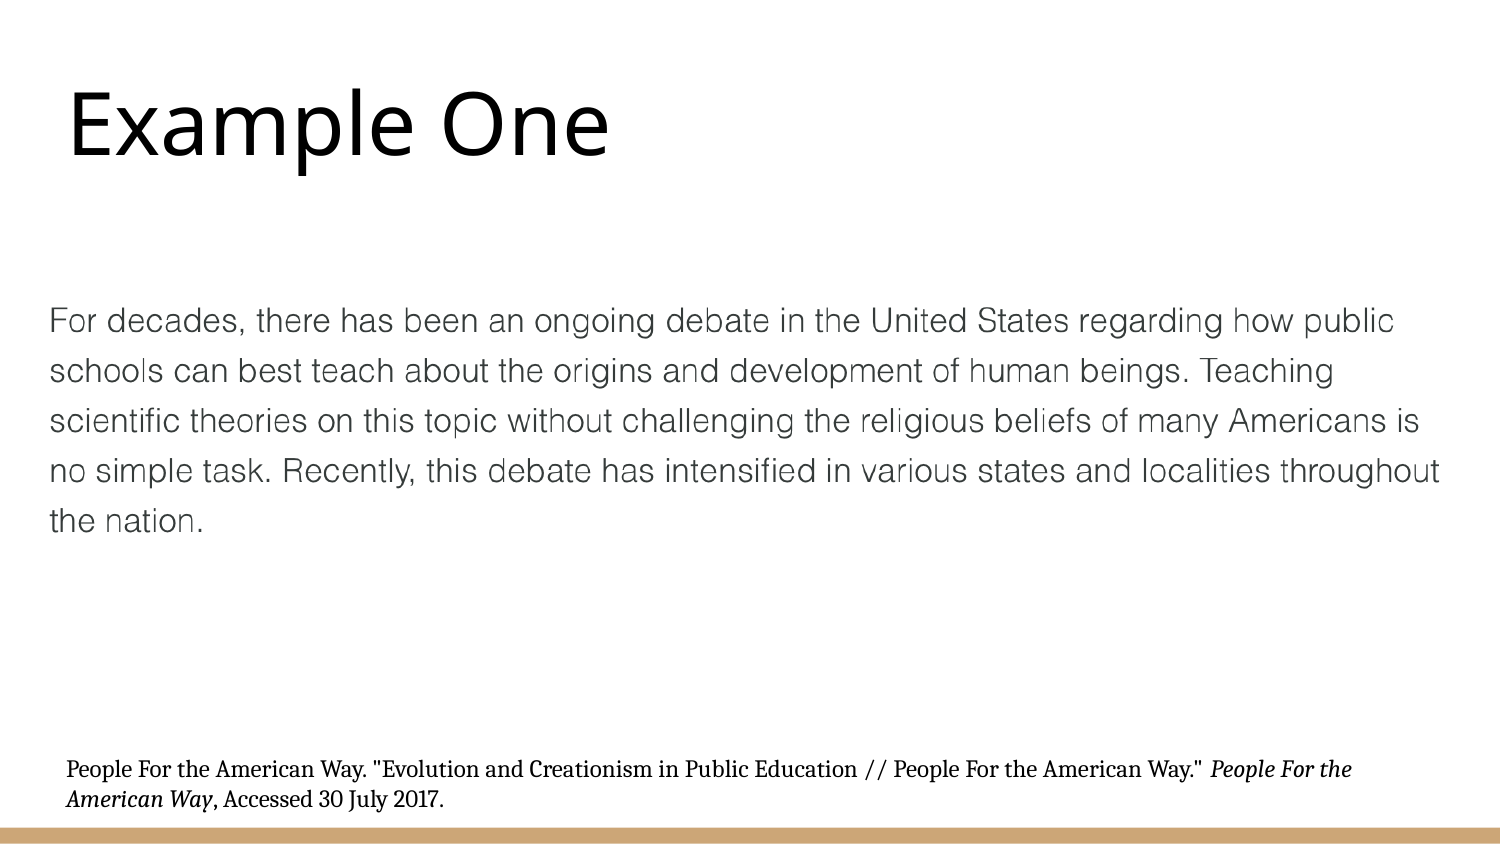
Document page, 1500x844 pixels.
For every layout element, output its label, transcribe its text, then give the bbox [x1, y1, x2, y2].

picture [24, 282, 1476, 562]
title Example One [51, 51, 1449, 189]
text_box People For the American Way. "Evolution and Creationism in Public Education // People For the American Way." People For the American Way, Accessed 30 July 2017. [51, 737, 1449, 827]
